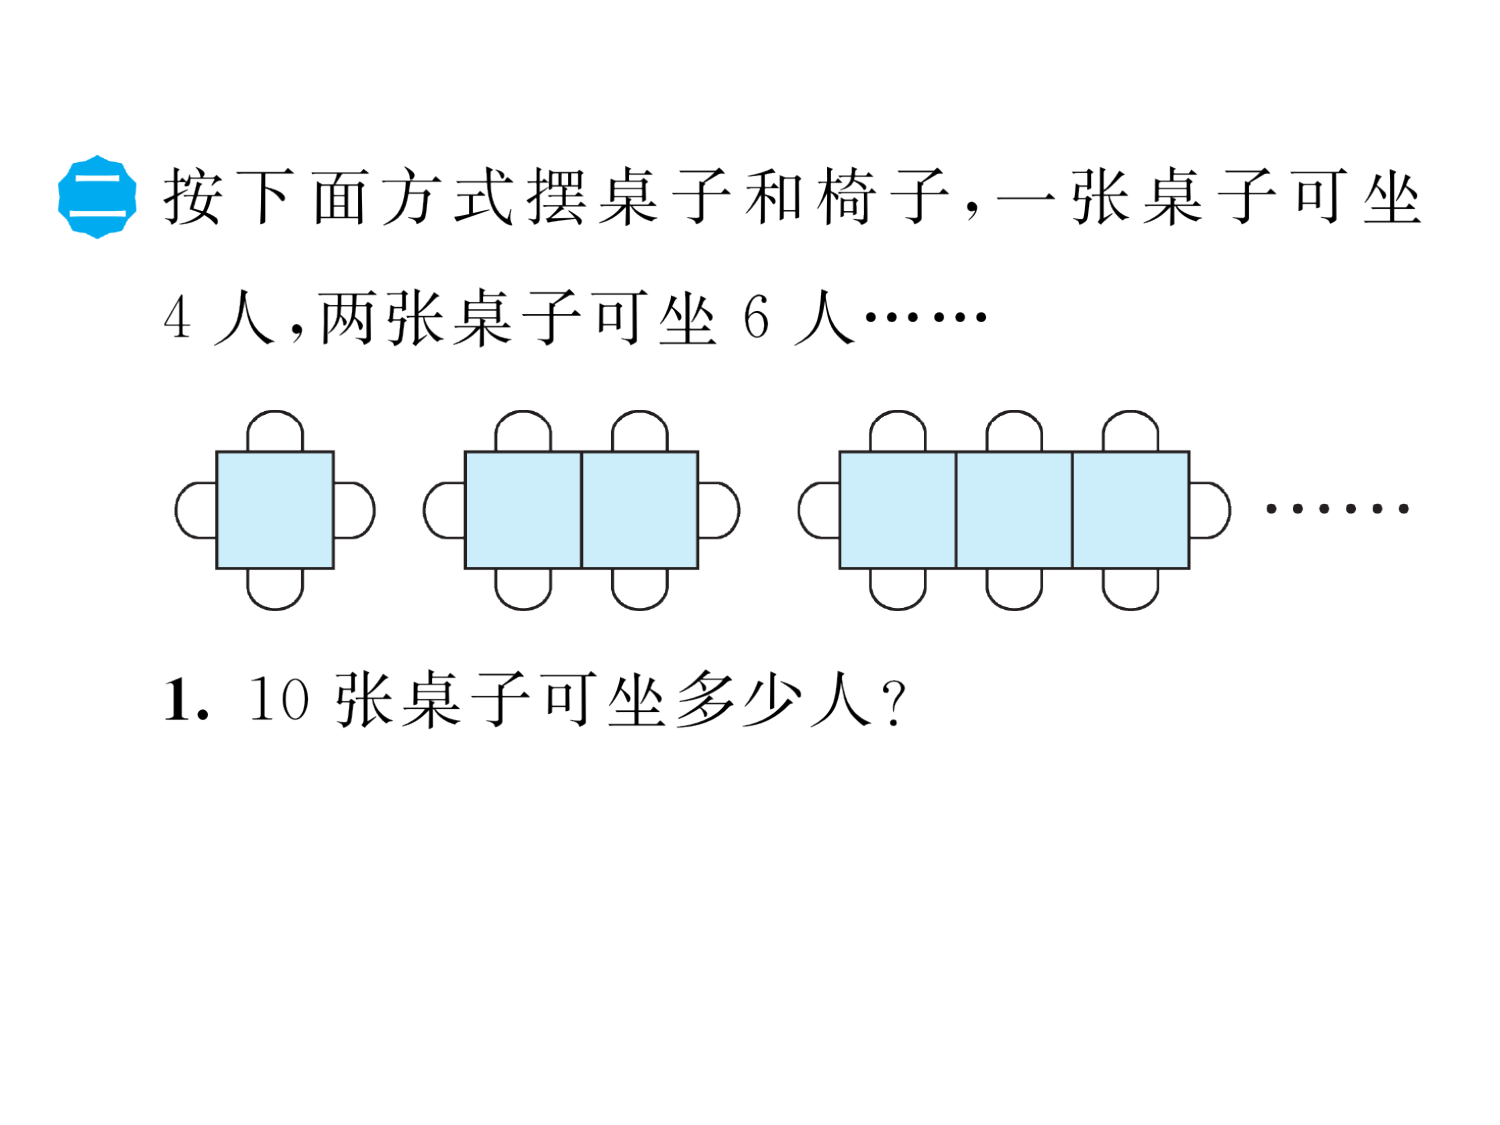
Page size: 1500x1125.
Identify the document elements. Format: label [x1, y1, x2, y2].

picture [52, 113, 1447, 1059]
